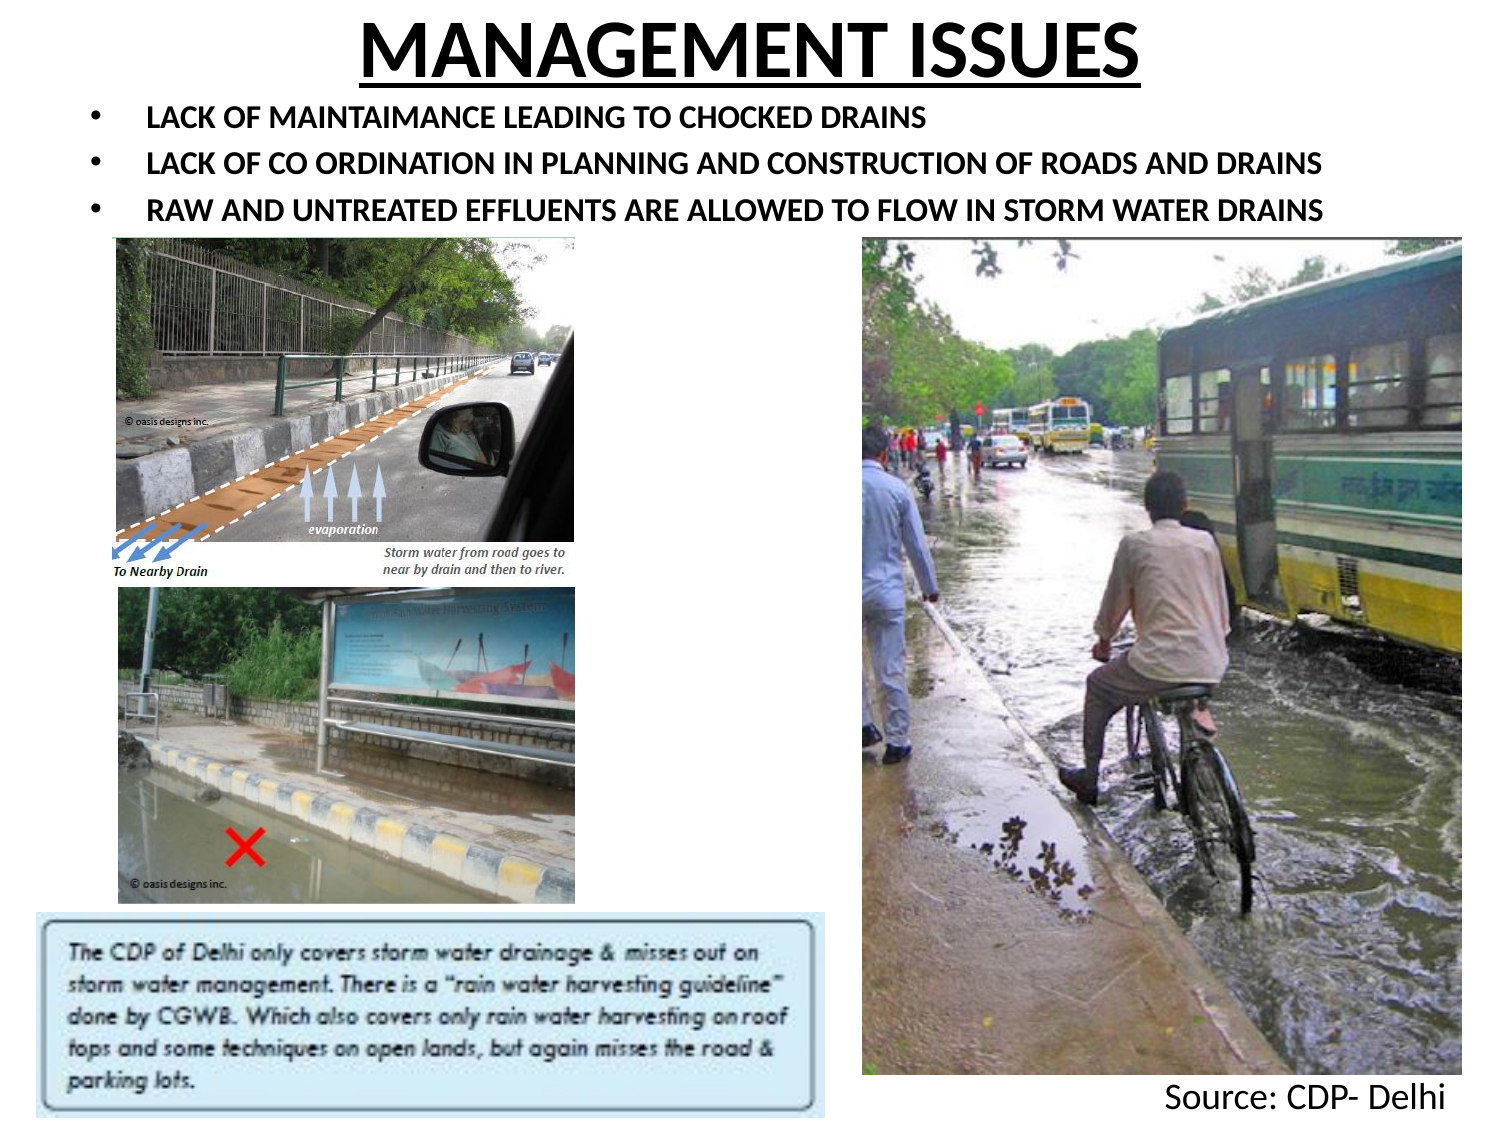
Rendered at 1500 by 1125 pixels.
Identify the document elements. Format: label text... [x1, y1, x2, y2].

list LACK OF MAINTAIMANCE LEADING TO CHOCKED DRAINS LACK OF CO ORDINATION IN PLANNING AND CONSTRUCTION OF ROADS AND DRAINS RAW AND UNTREATED EFFLUENTS ARE ALLOWED TO FLOW IN STORM WATER DRAINS [75, 87, 1425, 250]
text_box Source: CDP- Delhi [1149, 1064, 1489, 1125]
title MANAGEMENT ISSUES [75, 0, 1425, 87]
picture [36, 912, 826, 1118]
picture [862, 236, 1462, 1076]
picture [112, 237, 576, 905]
